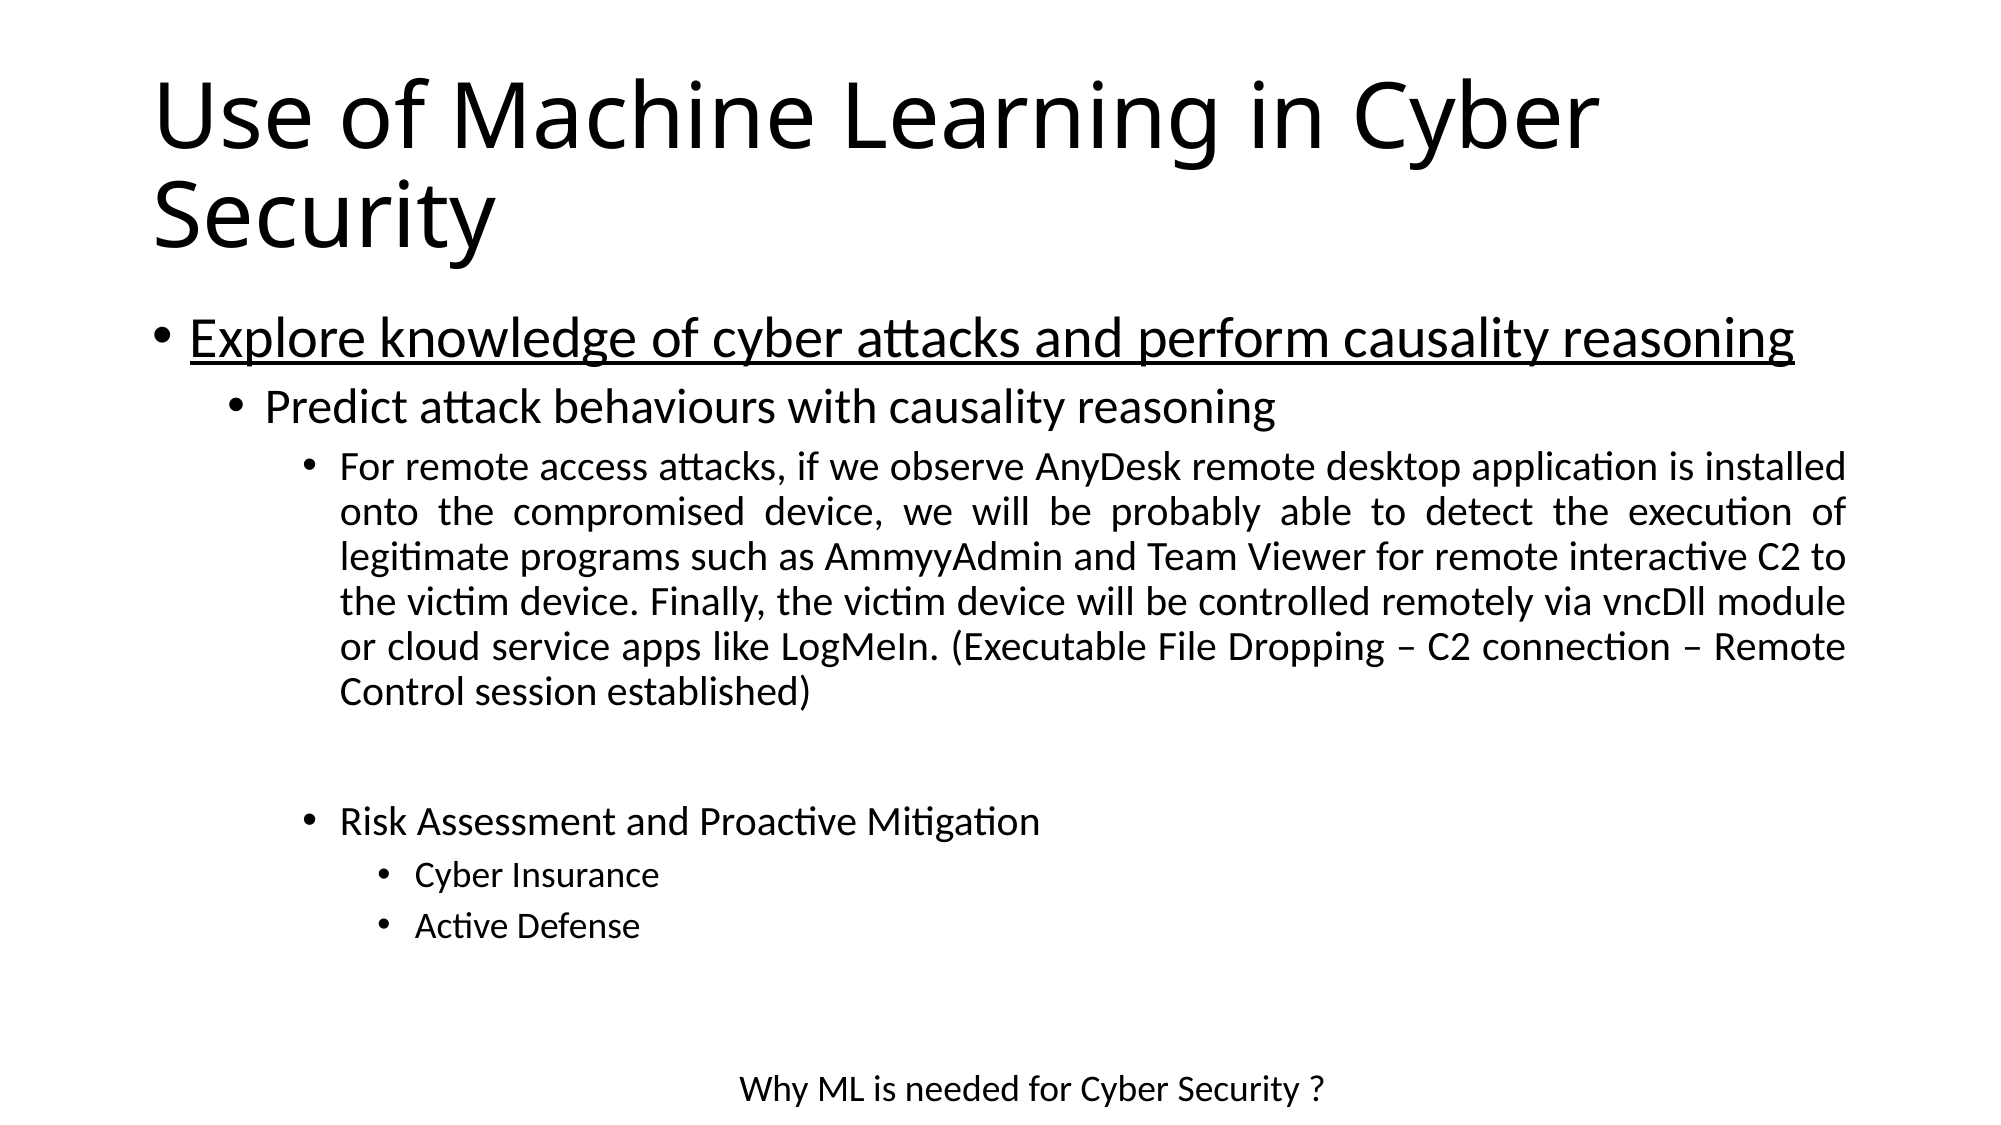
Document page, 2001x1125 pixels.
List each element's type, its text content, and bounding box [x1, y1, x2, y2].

list Explore knowledge of cyber attacks and perform causality reasoning Predict attack behaviours with causality reasoning For remote access attacks, if we observe AnyDesk remote desktop application is installed onto the compromised device, we will be probably able to detect the execution of legitimate programs such as AmmyyAdmin and Team Viewer for remote interactive C2 to the victim device. Finally, the victim device will be controlled remotely via vncDll module or cloud service apps like LogMeIn. (Executable File Dropping – C2 connection – Remote Control session established) Risk Assessment and Proactive Mitigation Cyber Insurance Active Defense [137, 299, 1863, 1014]
text_box Why ML is needed for Cyber Security ? [724, 1056, 1678, 1117]
title Use of Machine Learning in Cyber Security [137, 59, 1863, 278]
